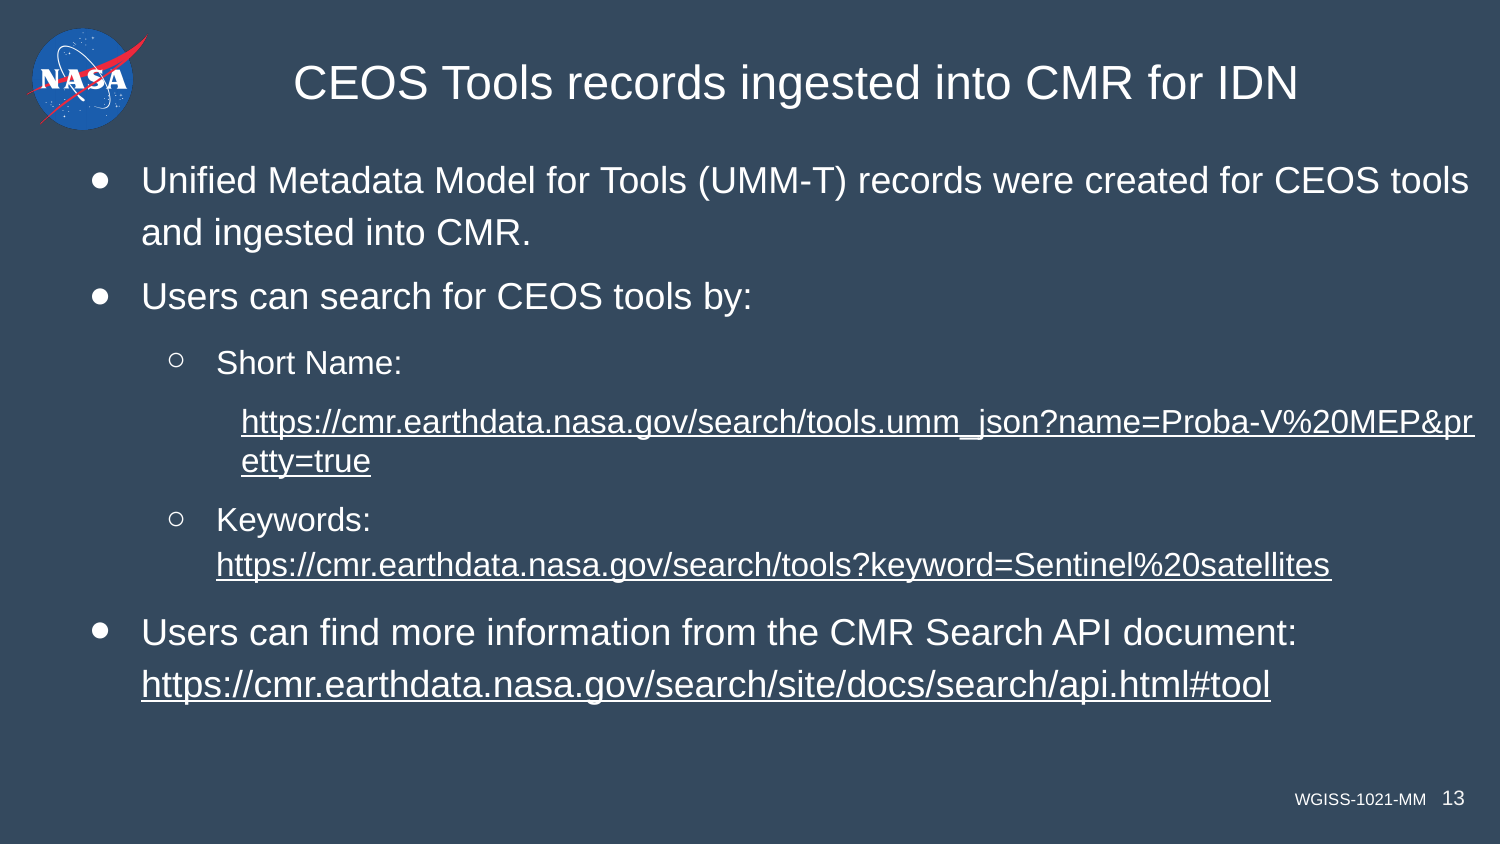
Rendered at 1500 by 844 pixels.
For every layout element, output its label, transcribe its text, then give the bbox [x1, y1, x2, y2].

title CEOS Tools records ingested into CMR for IDN [88, 36, 1500, 131]
picture [25, 27, 149, 131]
slide_number 13 [1389, 764, 1480, 830]
text_box WGISS-1021-MM [1280, 781, 1442, 817]
list Unified Metadata Model for Tools (UMM-T) records were created for CEOS tools and ingested into CMR. Users can search for CEOS tools by: Short Name: https://cmr.earthdata.nasa.gov/search/tools.umm_json?name=Proba-V%20MEP&pretty=true Keywords: https://cmr.earthdata.nasa.gov/search/tools?keyword=Sentinel%20satellites Users can find more information from the CMR Search API document: https://cmr.earthdata.nasa.gov/search/site/docs/search/api.html#tool [51, 134, 1500, 826]
